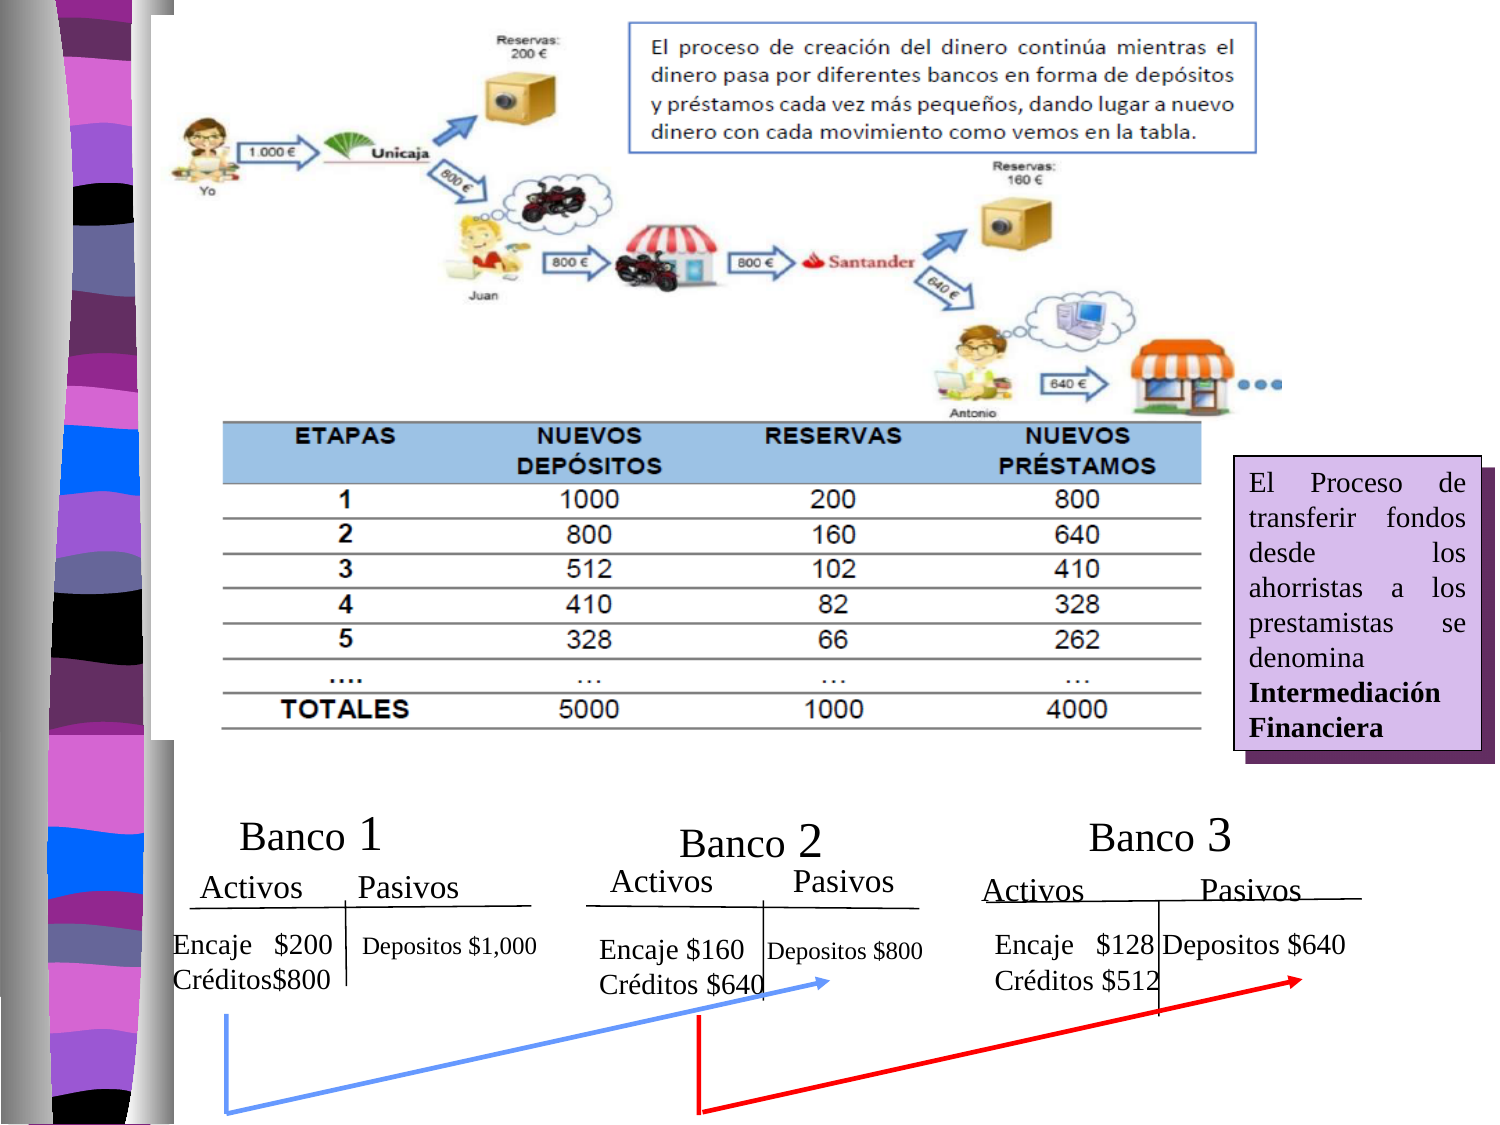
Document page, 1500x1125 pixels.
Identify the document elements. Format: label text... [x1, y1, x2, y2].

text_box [150, 978, 1480, 1125]
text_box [152, 793, 1396, 977]
picture [151, 15, 1282, 740]
text_box El Proceso de transferir fondos desde los ahorristas a los prestamistas se denomina Intermediación Financiera [1234, 456, 1482, 751]
